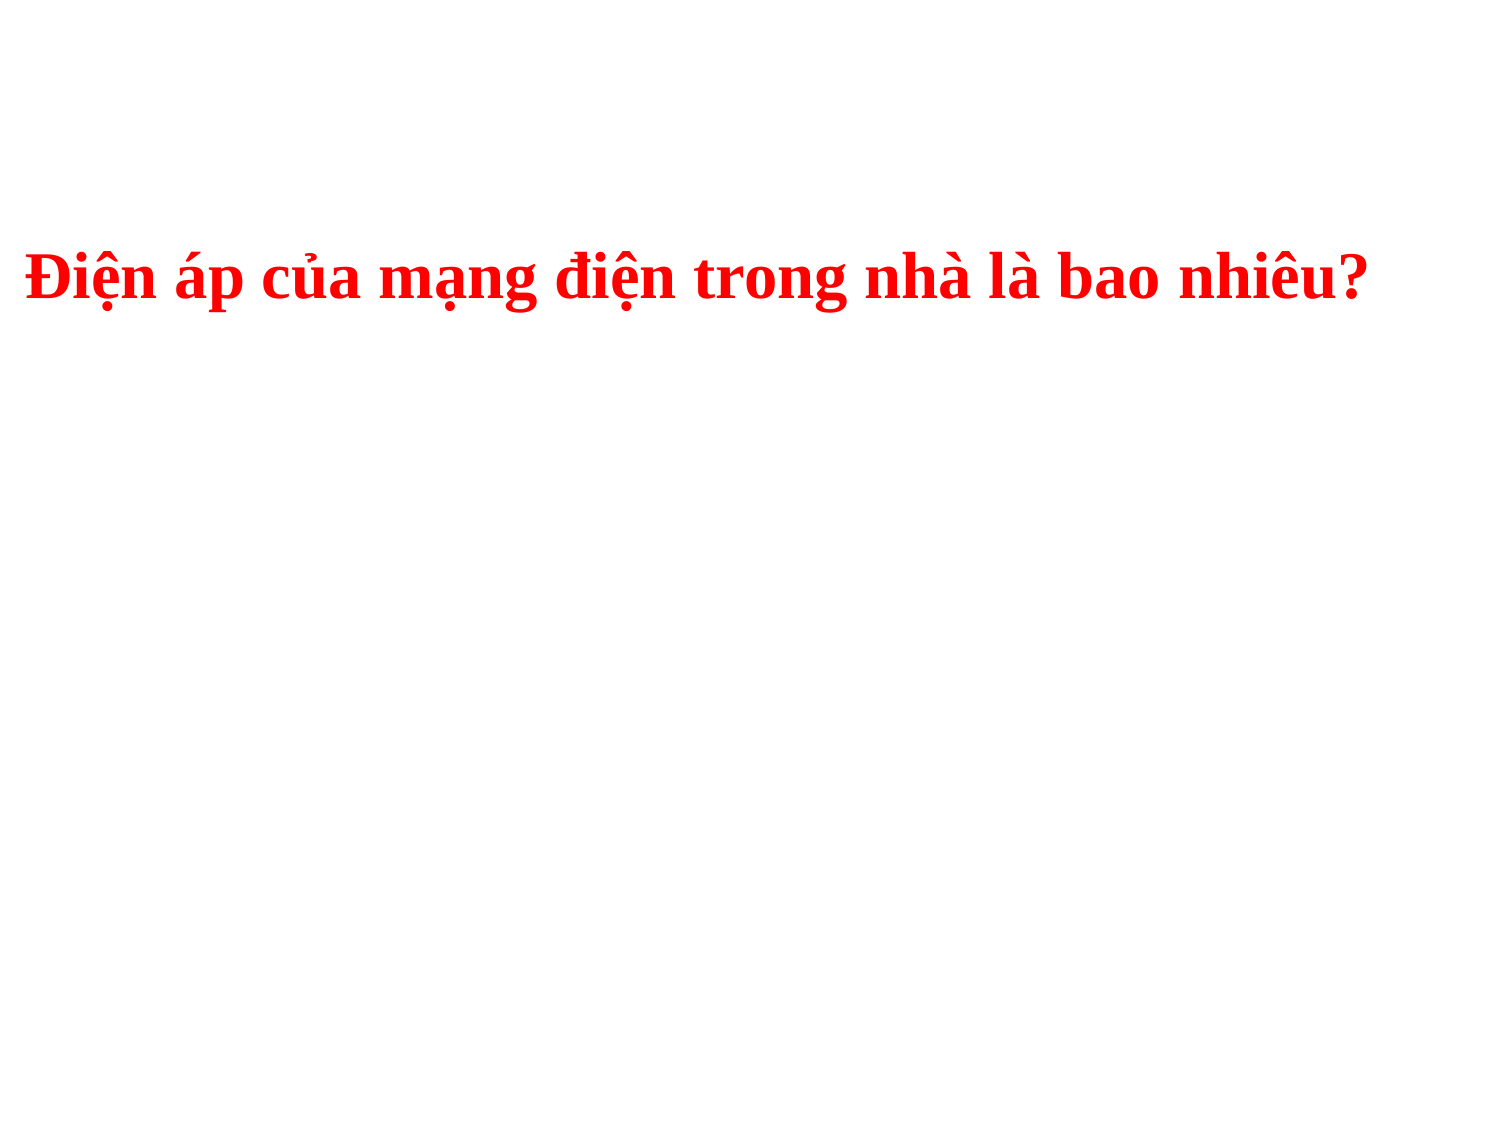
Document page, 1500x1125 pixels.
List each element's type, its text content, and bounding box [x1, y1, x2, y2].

title Điện áp của mạng điện trong nhà là bao nhiêu? [4, 224, 1393, 413]
